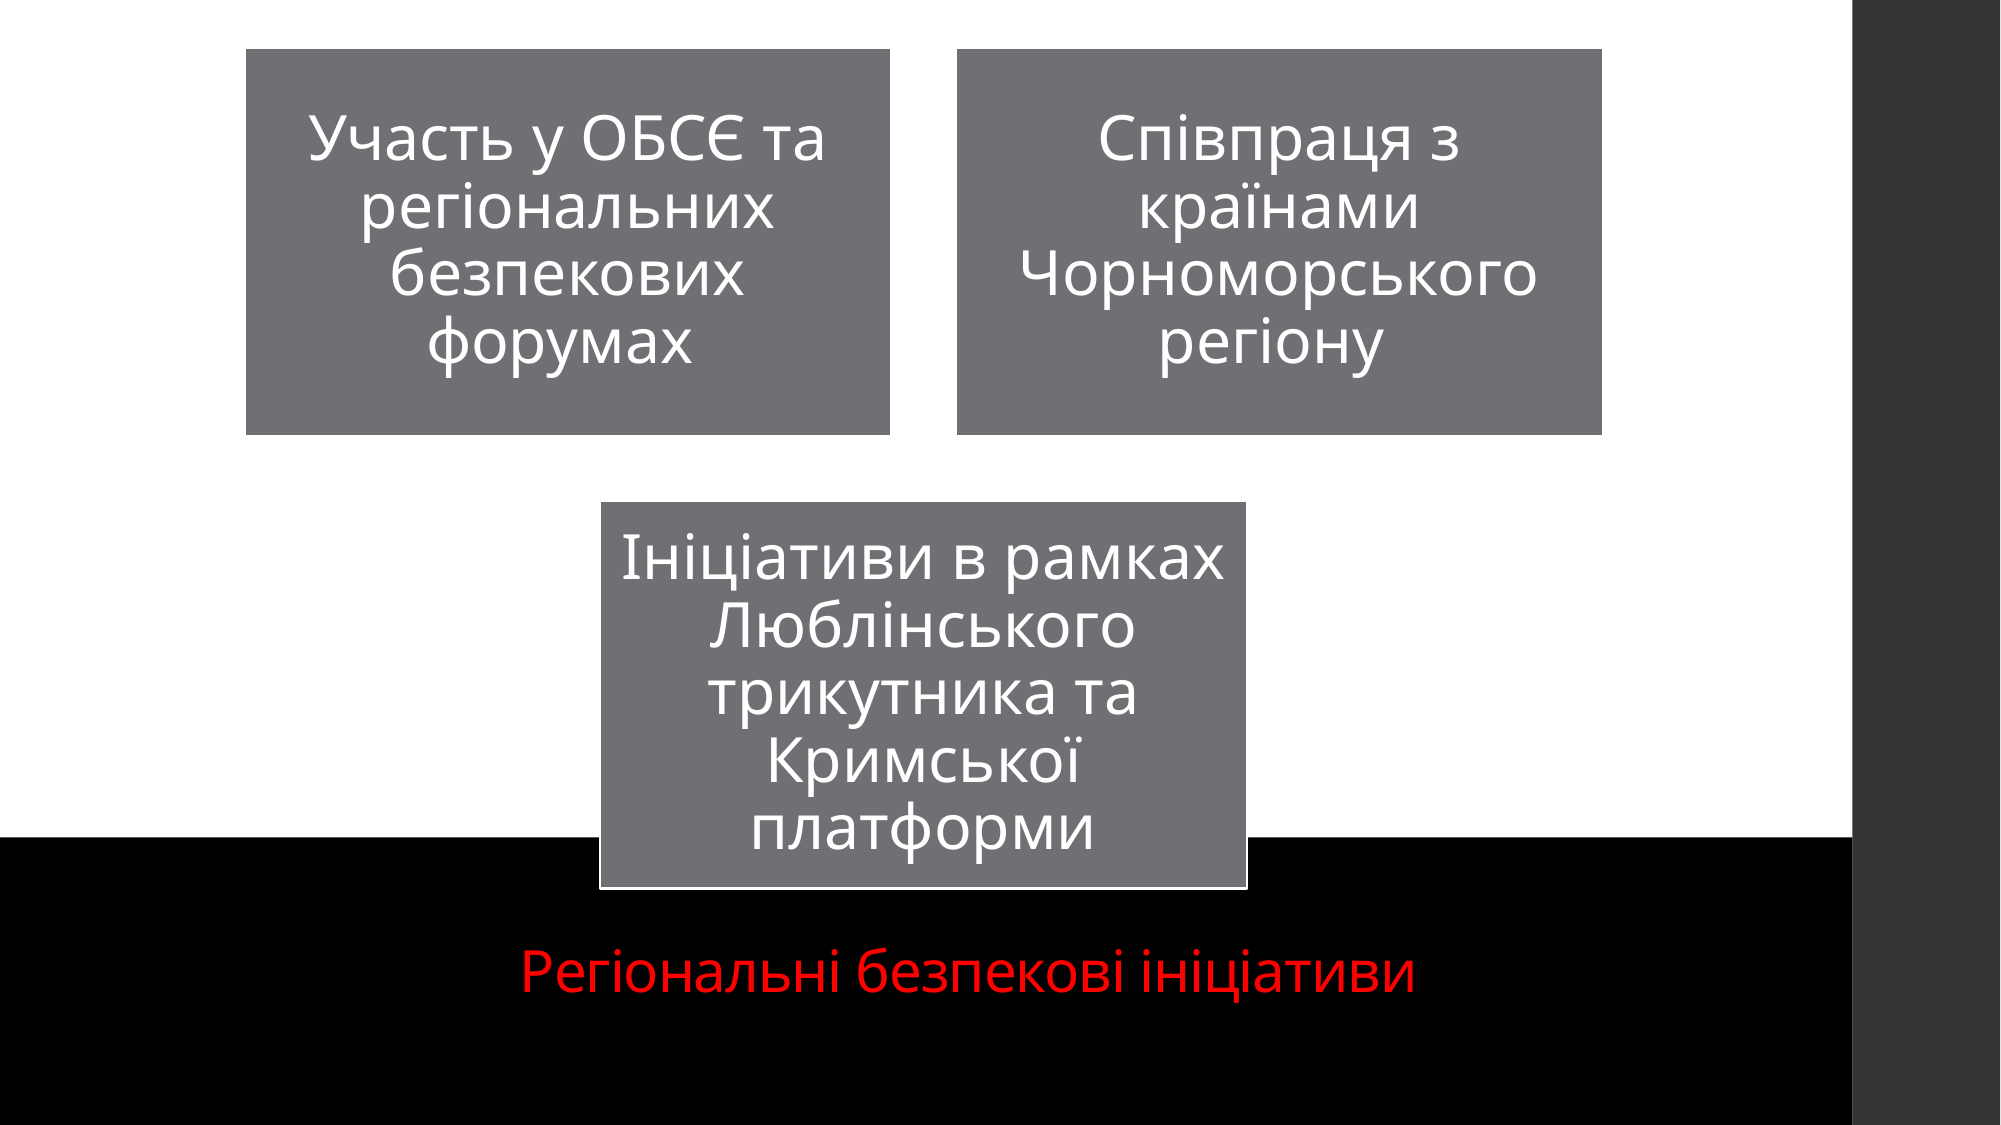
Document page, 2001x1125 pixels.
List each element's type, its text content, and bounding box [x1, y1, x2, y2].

picture [0, 47, 1851, 890]
title Регіональні безпекові ініціативи [150, 901, 1788, 1013]
